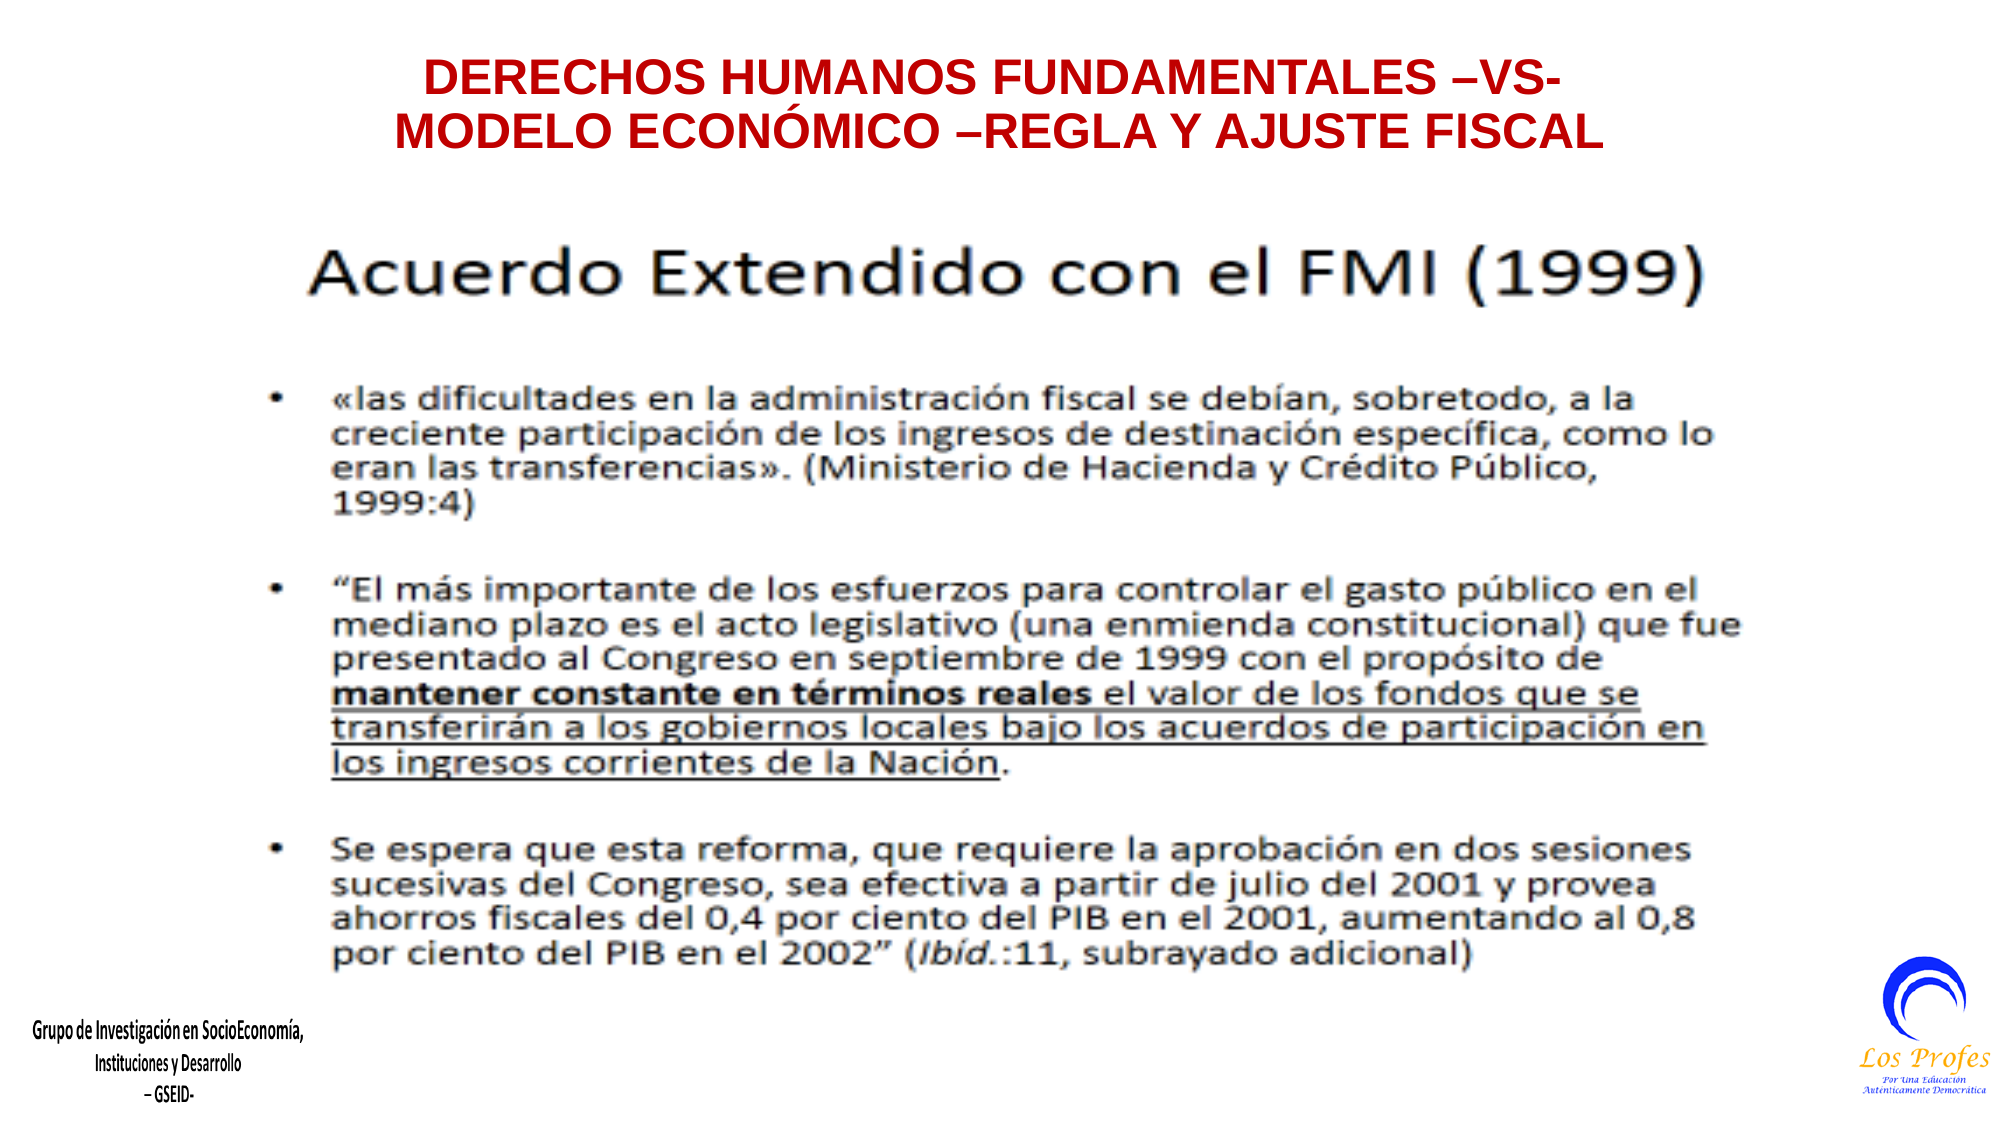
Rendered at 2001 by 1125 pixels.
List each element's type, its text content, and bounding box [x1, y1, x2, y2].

title DERECHOS HUMANOS FUNDAMENTALES –VS- MODELO ECONÓMICO –REGLA Y AJUSTE FISCAL [137, 0, 1863, 214]
picture [23, 1002, 315, 1125]
picture [1848, 948, 2000, 1103]
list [168, 151, 1849, 1125]
